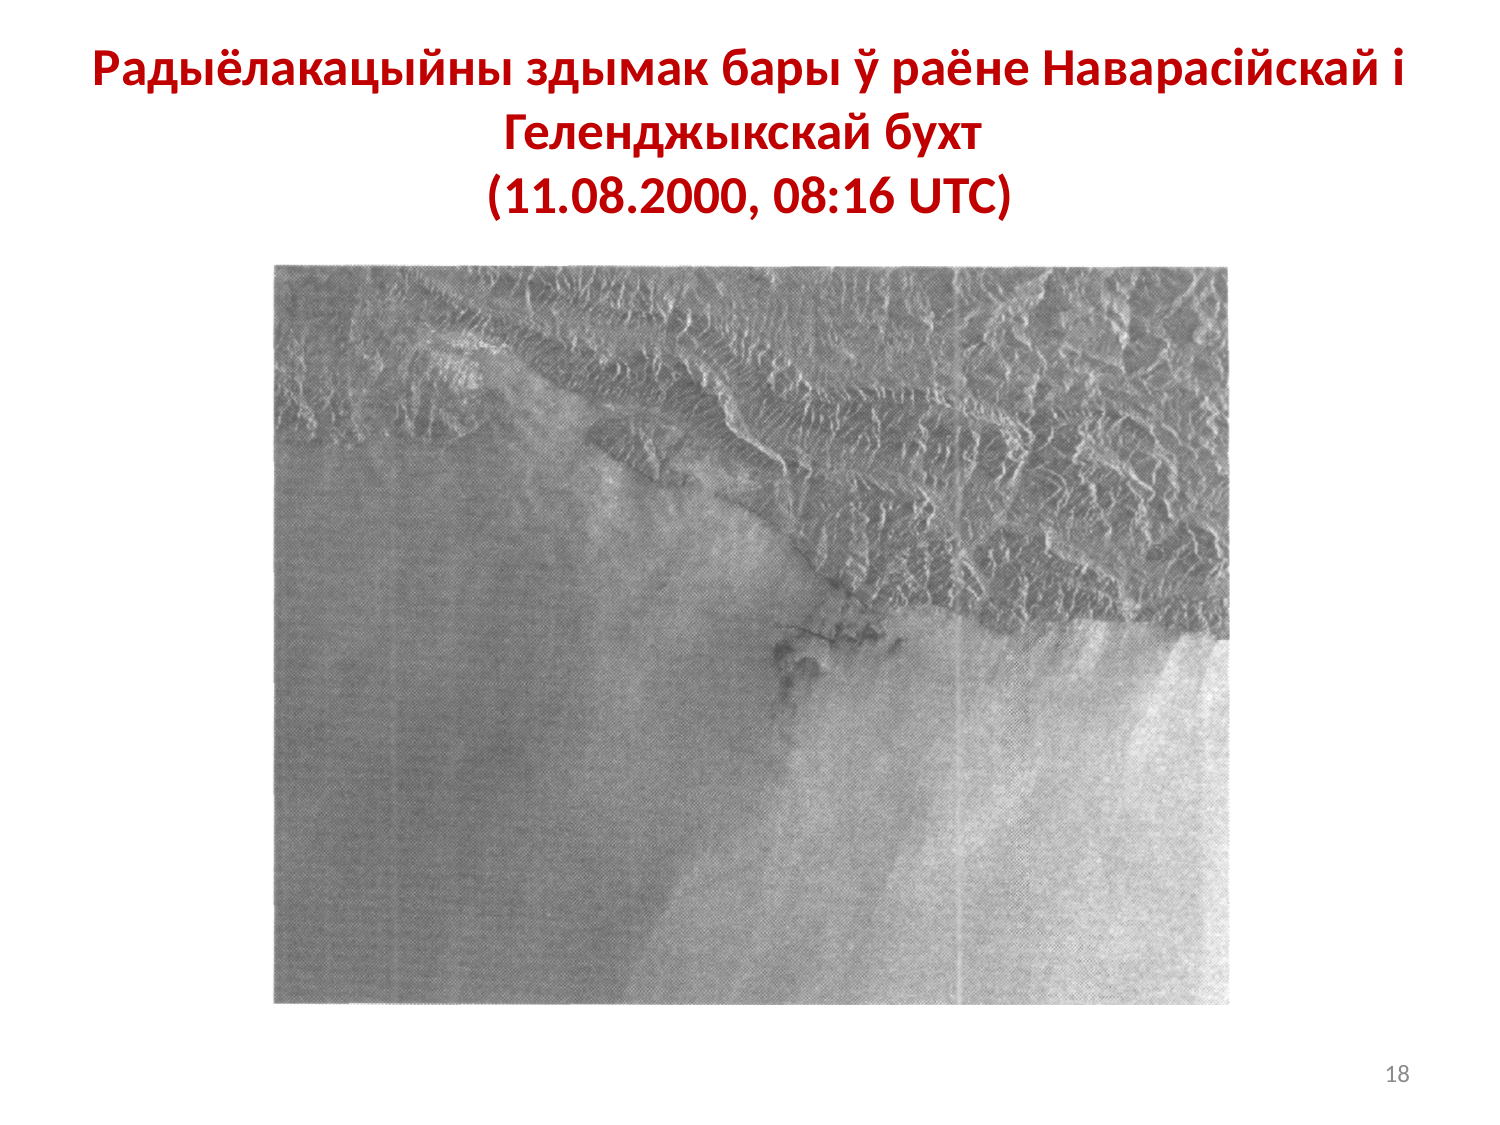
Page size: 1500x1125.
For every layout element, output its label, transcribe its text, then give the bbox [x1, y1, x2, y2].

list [270, 262, 1230, 1006]
title Радыёлакацыйны здымак бары ў раёне Наварасійскай і Геленджыкскай бухт (11.08.2000, 08:16 UTC) [75, 23, 1425, 233]
slide_number 18 [1074, 1042, 1425, 1103]
